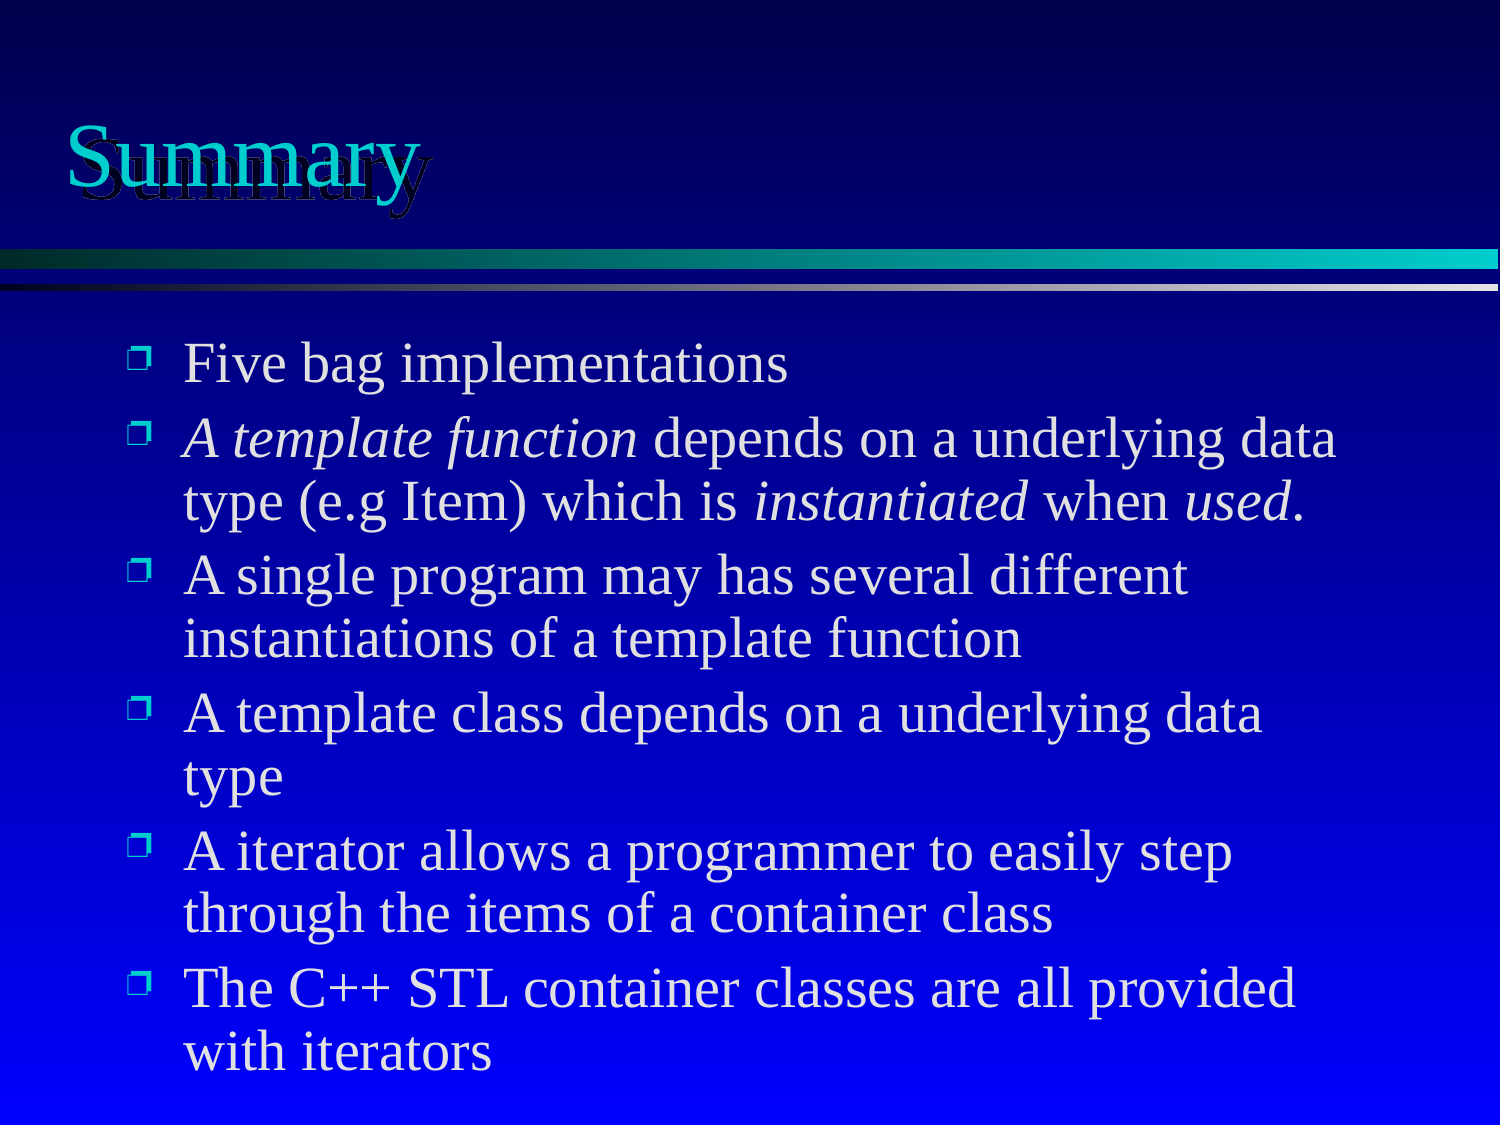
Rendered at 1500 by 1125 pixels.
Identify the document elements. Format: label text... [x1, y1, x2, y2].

title Summary [49, 55, 1326, 245]
list Five bag implementations A template function depends on a underlying data type (e.g Item) which is instantiated when used. A single program may has several different instantiations of a template function A template class depends on a underlying data type A iterator allows a programmer to easily step through the items of a container class The C++ STL container classes are all provided with iterators [111, 324, 1388, 1001]
